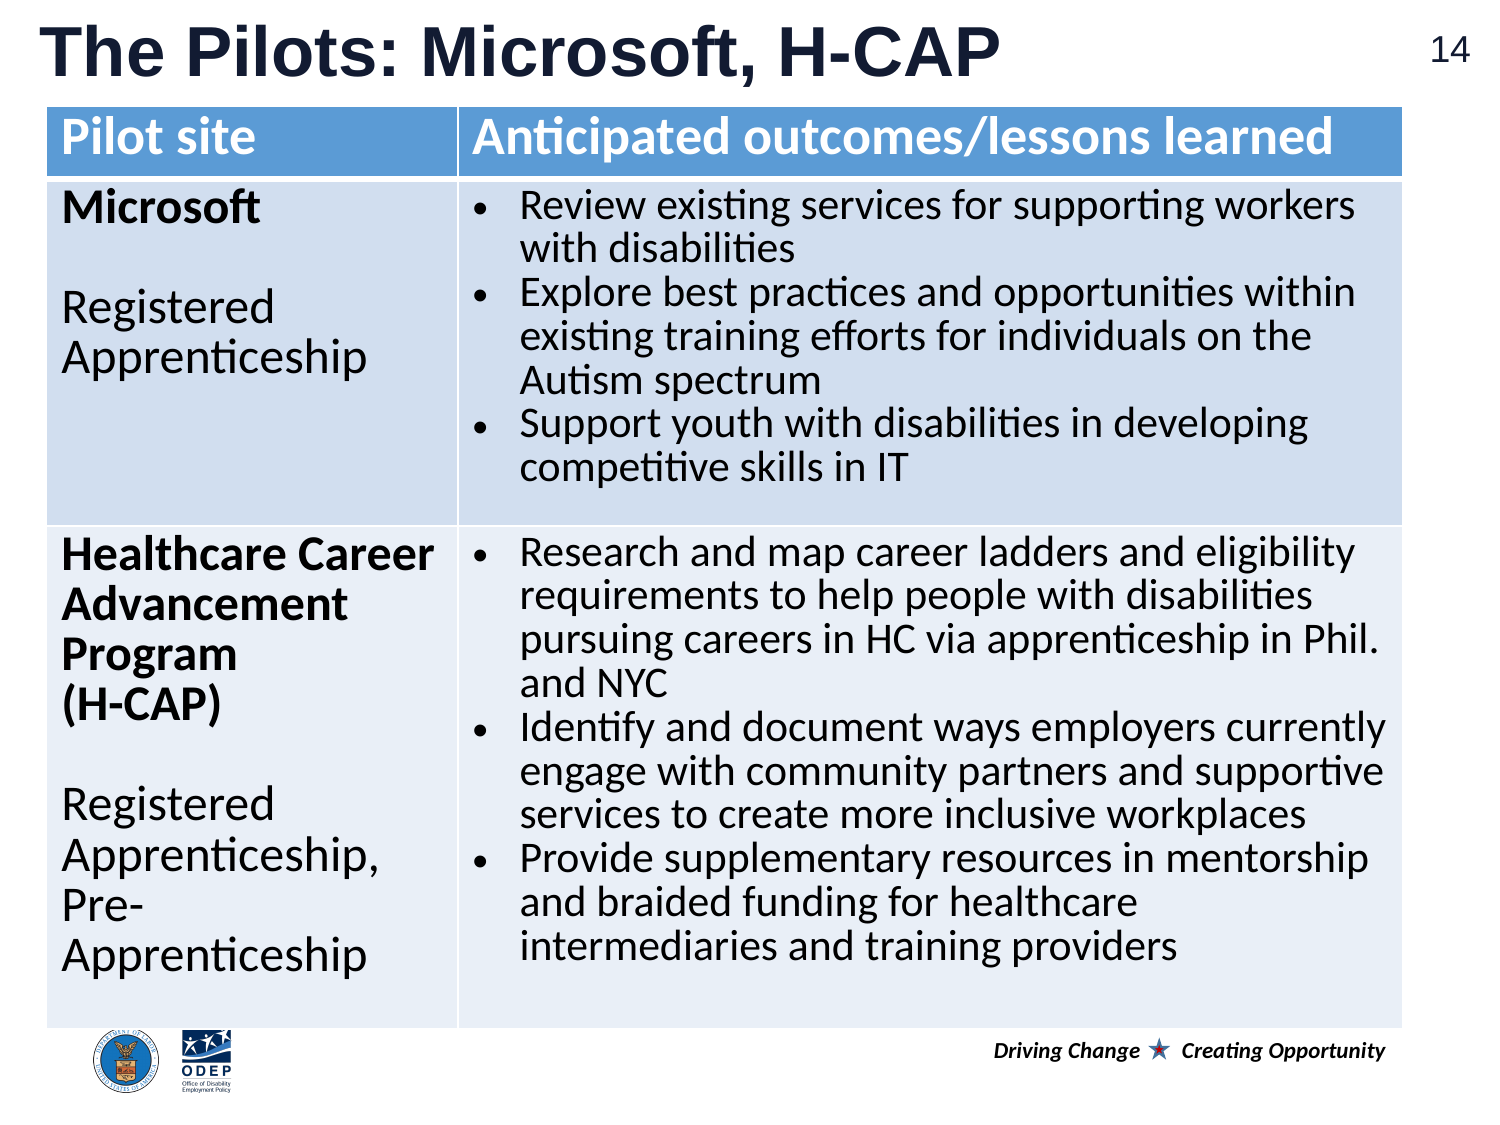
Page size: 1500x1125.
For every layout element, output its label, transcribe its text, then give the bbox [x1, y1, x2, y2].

table_cell Microsoft Registered Apprenticeship [47, 182, 457, 525]
table_header Anticipated outcomes/lessons learned [459, 107, 1402, 176]
picture [182, 1030, 232, 1093]
table_header Pilot site [47, 107, 457, 176]
table_cell Review existing services for supporting workers with disabilities Explore best practices and opportunities within existing training efforts for individuals on the Autism spectrum Support youth with disabilities in developing competitive skills in IT [459, 182, 1402, 525]
title The Pilots: Microsoft, H-CAP [24, 7, 1314, 117]
picture [93, 1030, 159, 1093]
table_cell Research and map career ladders and eligibility requirements to help people with disabilities pursuing careers in HC via apprenticeship in Phil. and NYC Identify and document ways employers currently engage with community partners and supportive services to create more inclusive workplaces Provide supplementary resources in mentorship and braided funding for healthcare intermediaries and training providers [459, 527, 1402, 1028]
table_cell Healthcare Career Advancement Program (H-CAP) Registered Apprenticeship, Pre-Apprenticeship [47, 527, 457, 1028]
